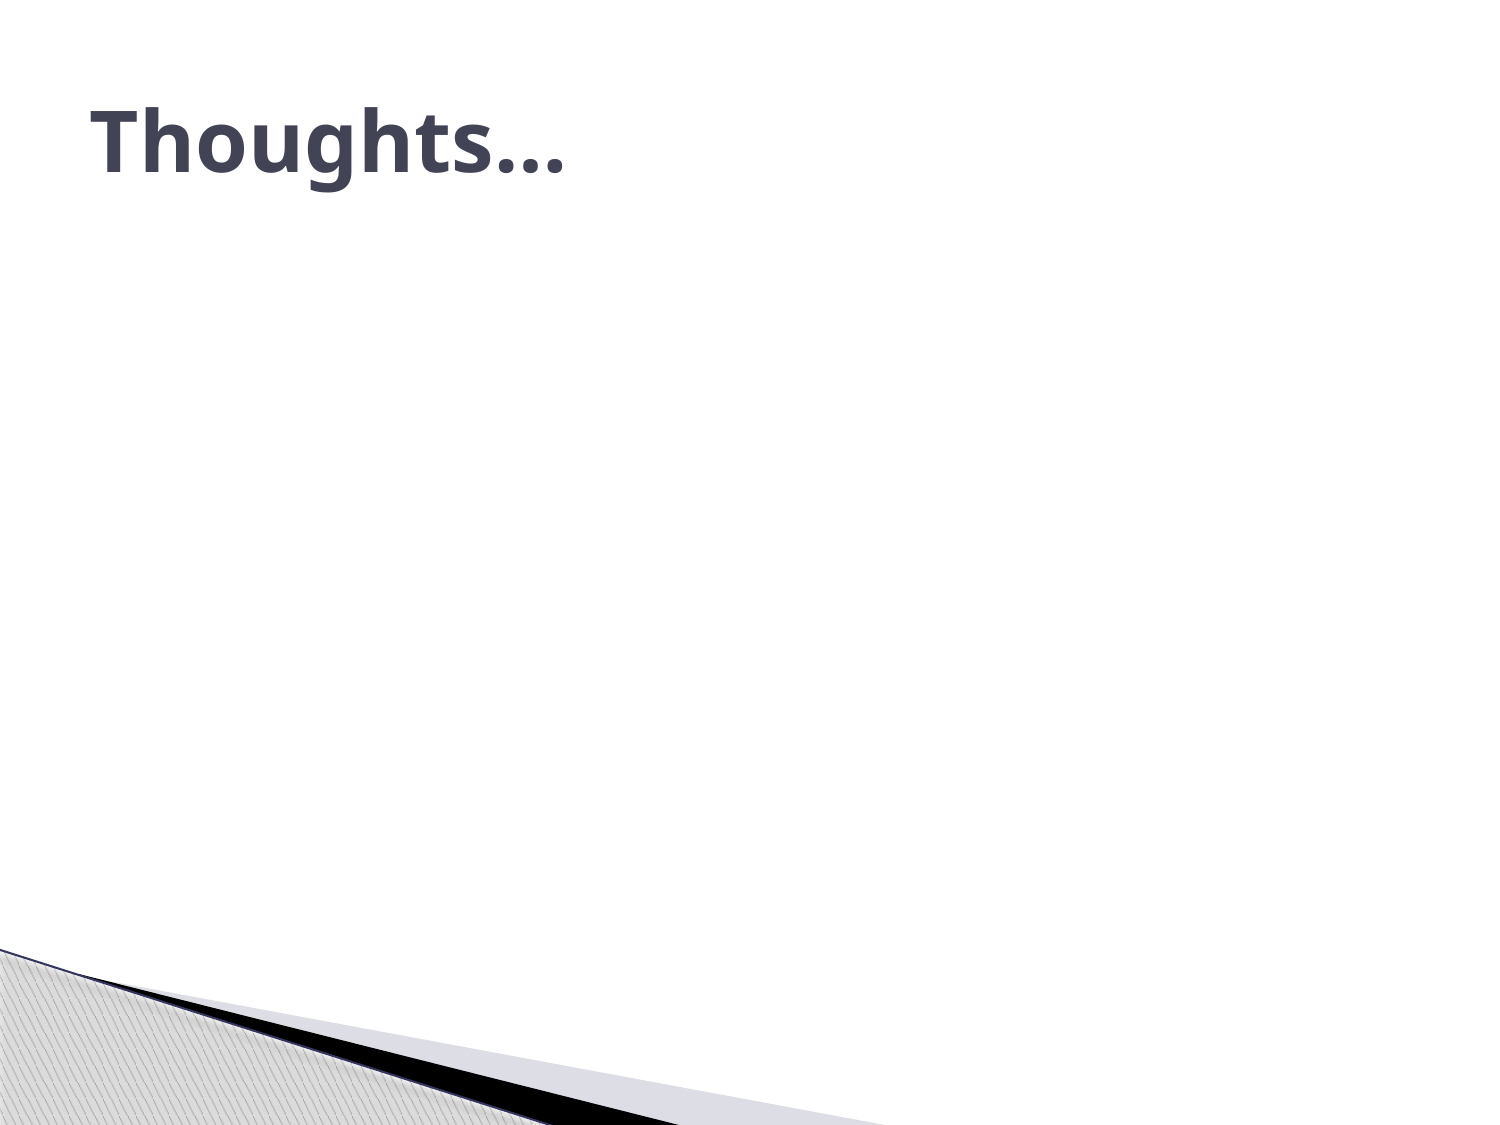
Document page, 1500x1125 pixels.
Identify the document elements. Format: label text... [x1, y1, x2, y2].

title Thoughts… [75, 45, 1425, 233]
